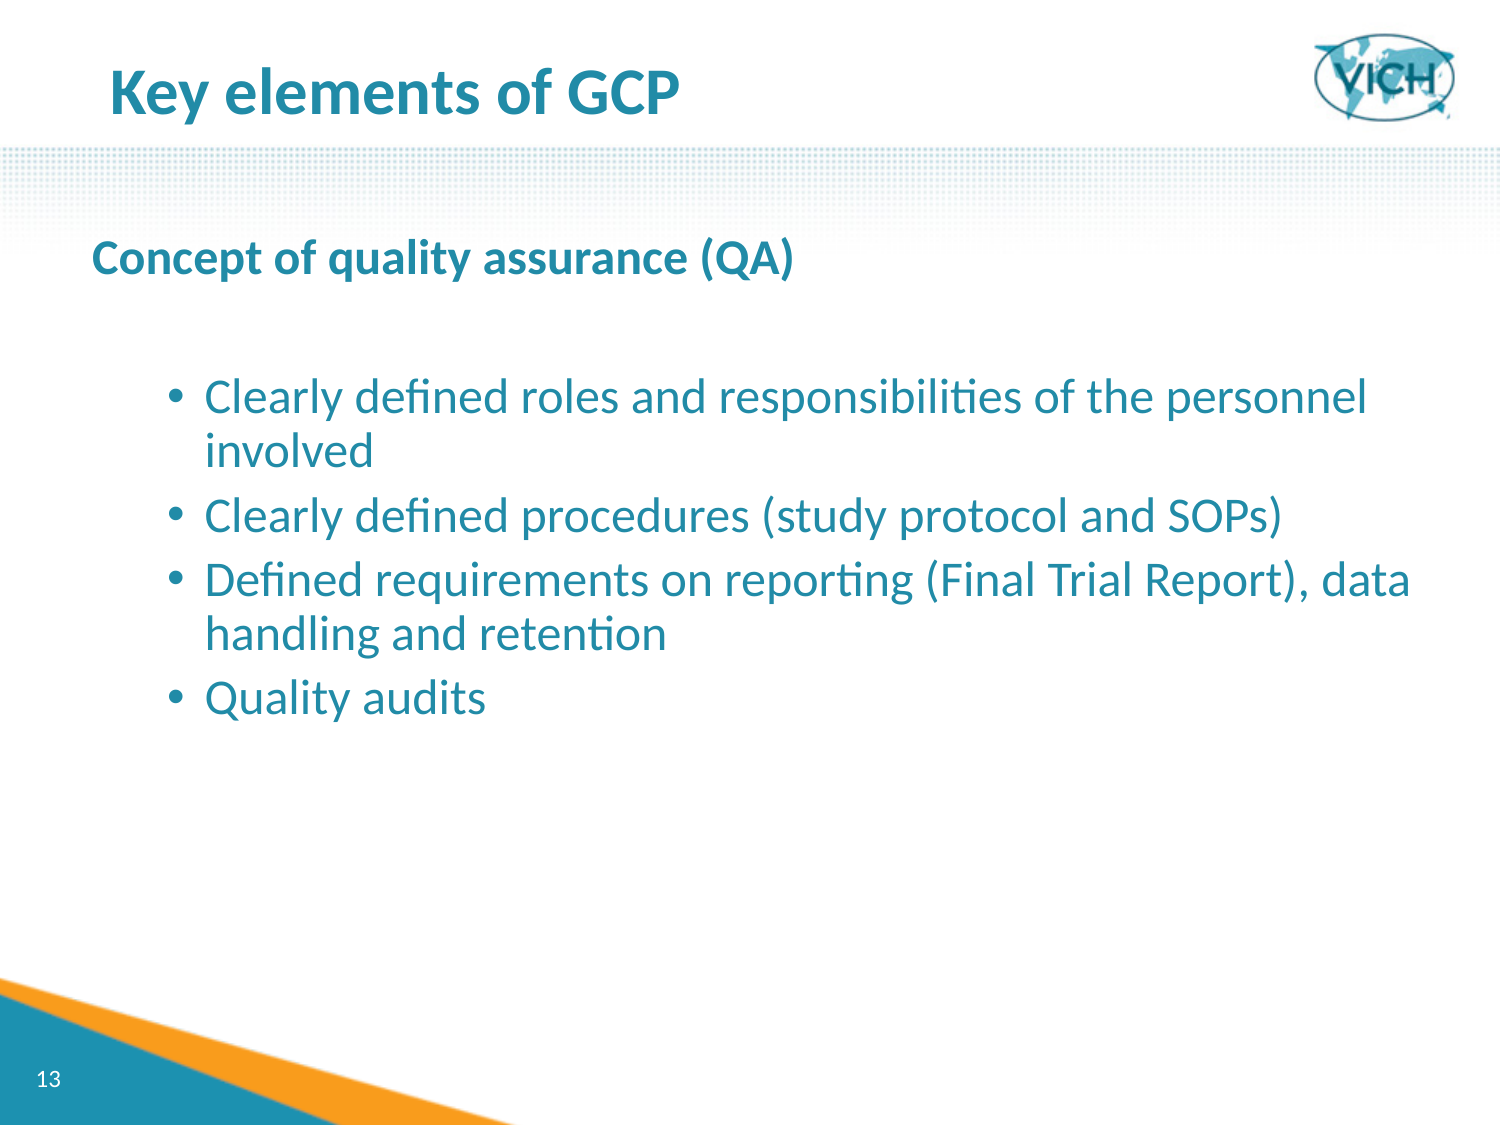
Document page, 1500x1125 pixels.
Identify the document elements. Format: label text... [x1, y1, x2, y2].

picture [0, 977, 523, 1125]
list Key elements of GCP [95, 49, 1273, 138]
picture [0, 0, 1500, 272]
list Concept of quality assurance (QA) Clearly defined roles and responsibilities of the personnel involved Clearly defined procedures (study protocol and SOPs) Defined requirements on reporting (Final Trial Report), data handling and retention Quality audits [77, 224, 1449, 999]
